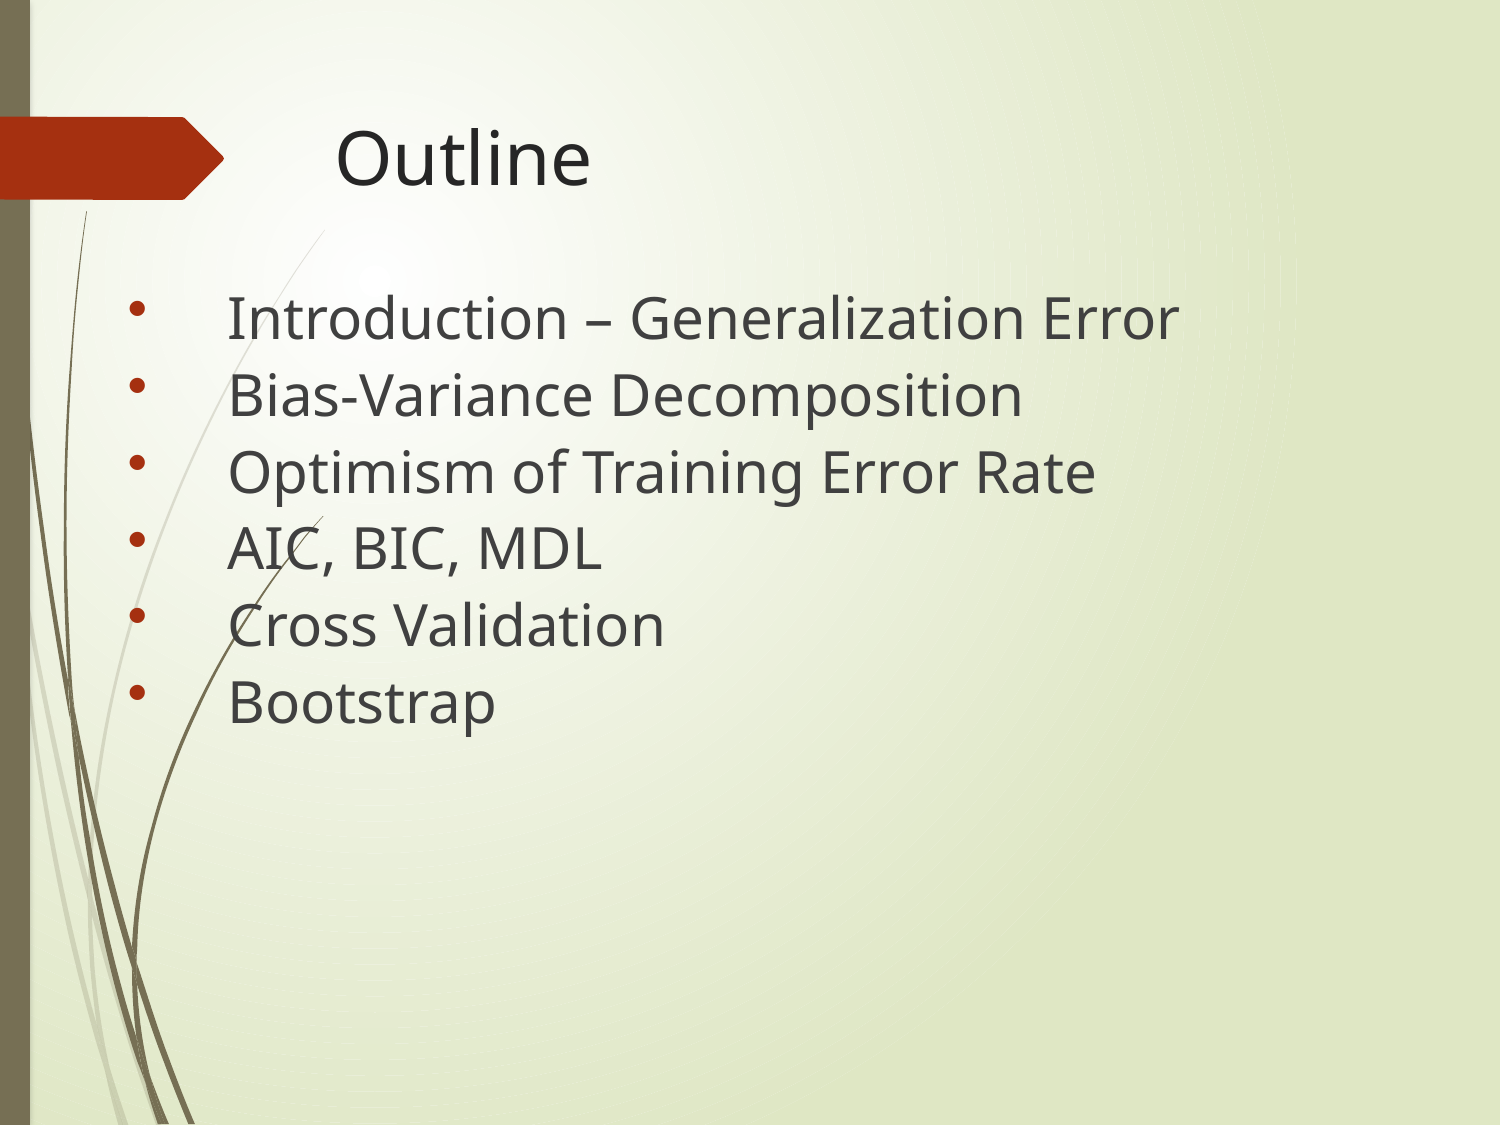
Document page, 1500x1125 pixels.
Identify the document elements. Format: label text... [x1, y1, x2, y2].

title Outline [319, 102, 1400, 287]
list Introduction – Generalization Error Bias-Variance Decomposition Optimism of Training Error Rate AIC, BIC, MDL Cross Validation Bootstrap [112, 287, 1438, 1063]
